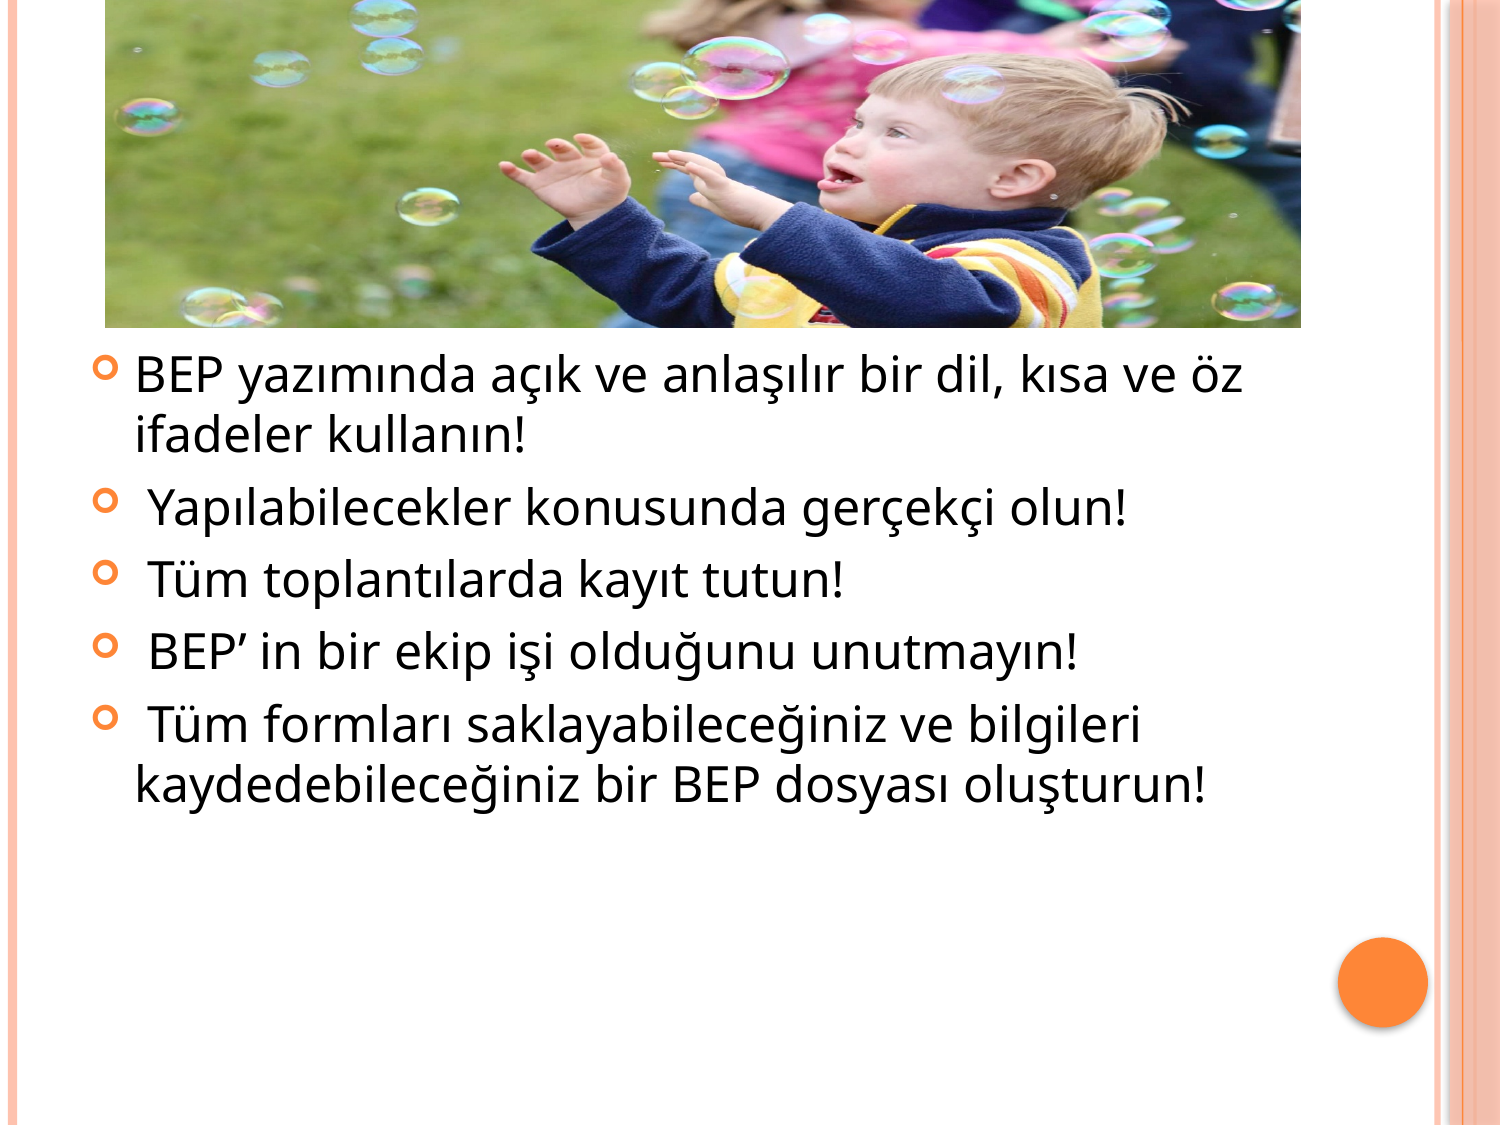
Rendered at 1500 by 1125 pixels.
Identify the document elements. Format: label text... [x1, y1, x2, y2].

list BEP yazımında açık ve anlaşılır bir dil, kısa ve öz ifadeler kullanın! Yapılabilecekler konusunda gerçekçi olun! Tüm toplantılarda kayıt tutun! BEP’ in bir ekip işi olduğunu unutmayın! Tüm formları saklayabileceğiniz ve bilgileri kaydedebileceğiniz bir BEP dosyası oluşturun! [75, 262, 1300, 1062]
picture [104, 0, 1302, 329]
